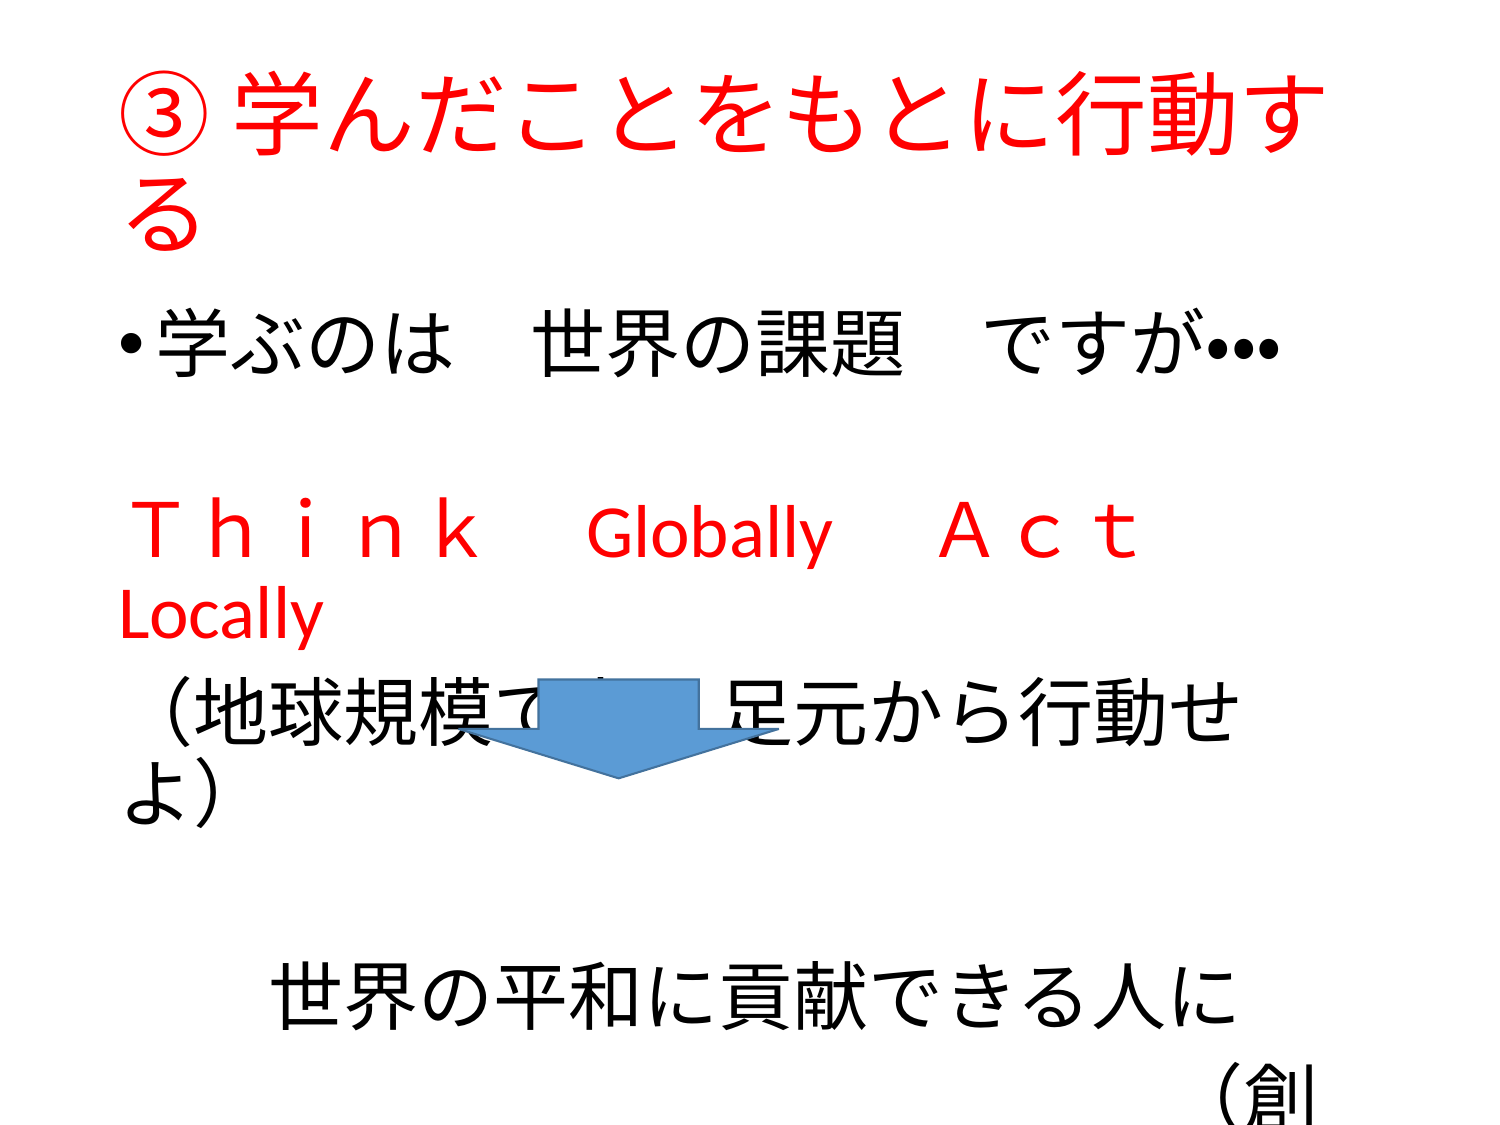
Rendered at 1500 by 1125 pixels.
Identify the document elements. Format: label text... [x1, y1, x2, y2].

title ③学んだことをもとに行動する [103, 59, 1397, 278]
list 学ぶのは 世界の課題 ですが・・・ Ｔｈｉｎｋ Globally Ａｃｔ Locally （地球規模で考え足元から行動せよ） 世界の平和に貢献できる人に （創立者の言葉） [103, 299, 1397, 1014]
text_box [458, 678, 780, 780]
